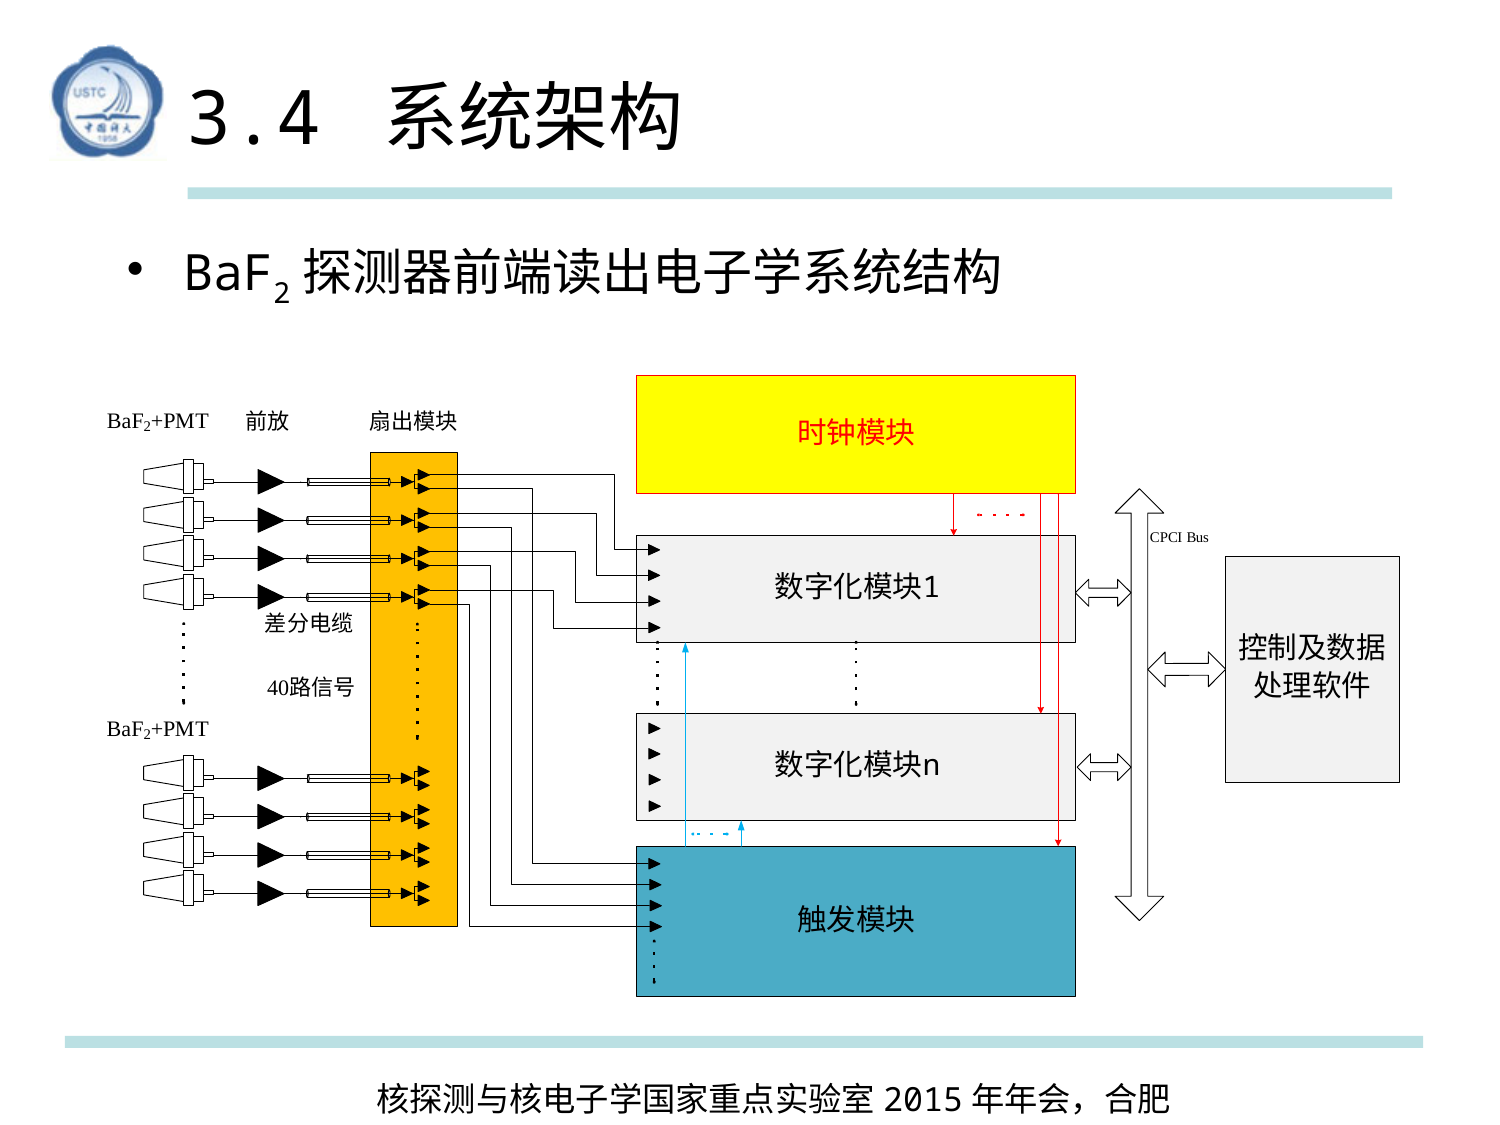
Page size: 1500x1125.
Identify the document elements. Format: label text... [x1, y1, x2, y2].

picture [49, 42, 167, 161]
picture [93, 373, 1401, 997]
list BaF2探测器前端读出电子学系统结构 [112, 233, 1463, 333]
title 3.4 系统架构 [171, 62, 748, 178]
